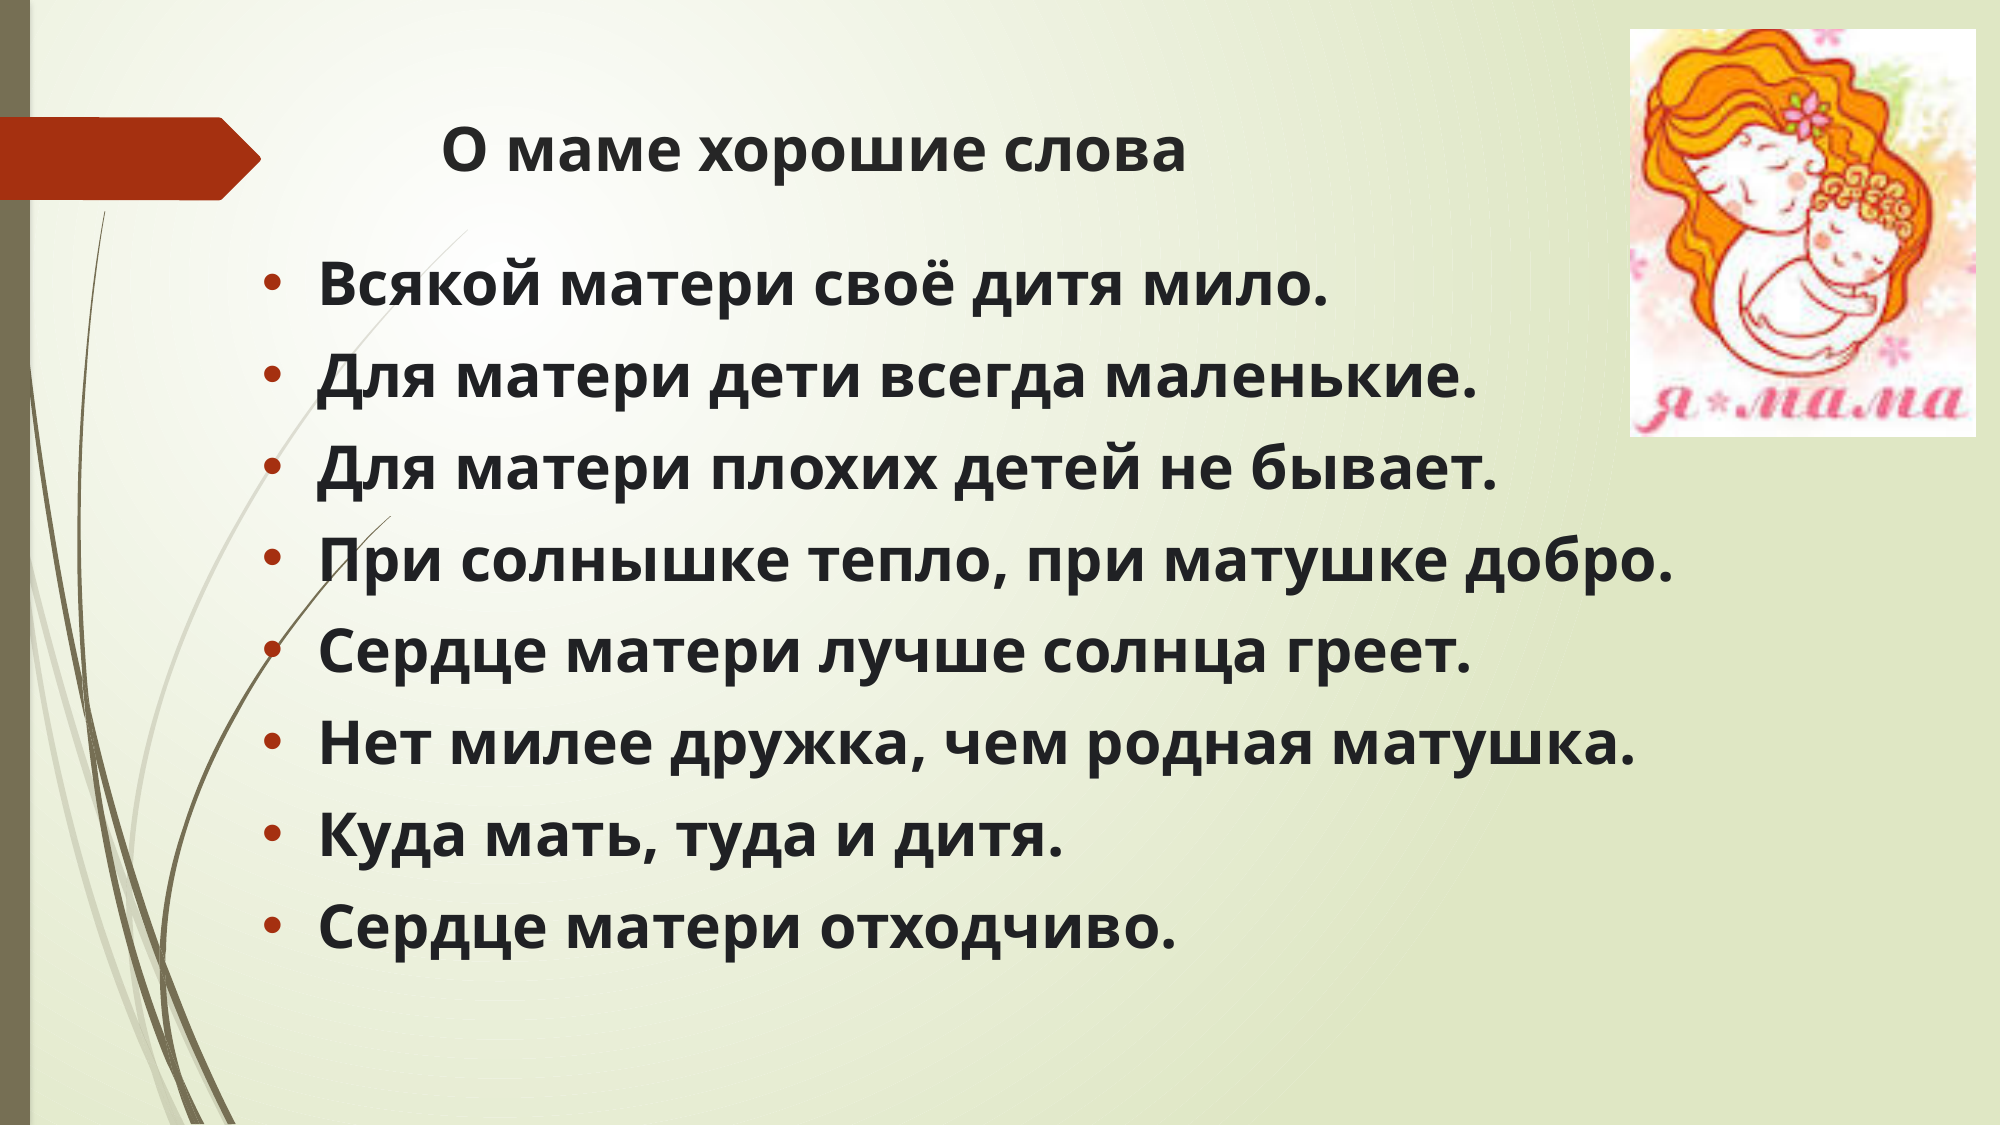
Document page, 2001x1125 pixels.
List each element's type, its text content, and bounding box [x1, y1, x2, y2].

list Всякой матери своё дитя мило. Для матери дети всегда маленькие. Для матери плохих детей не бывает. При солнышке тепло, при матушке добро. Сердце матери лучше солнца греет. Нет милее дружка, чем родная матушка. Куда мать, туда и дитя. Сердце матери отходчиво. [246, 237, 1888, 970]
title О маме хорошие слова [425, 102, 1625, 192]
picture [1630, 29, 1976, 437]
